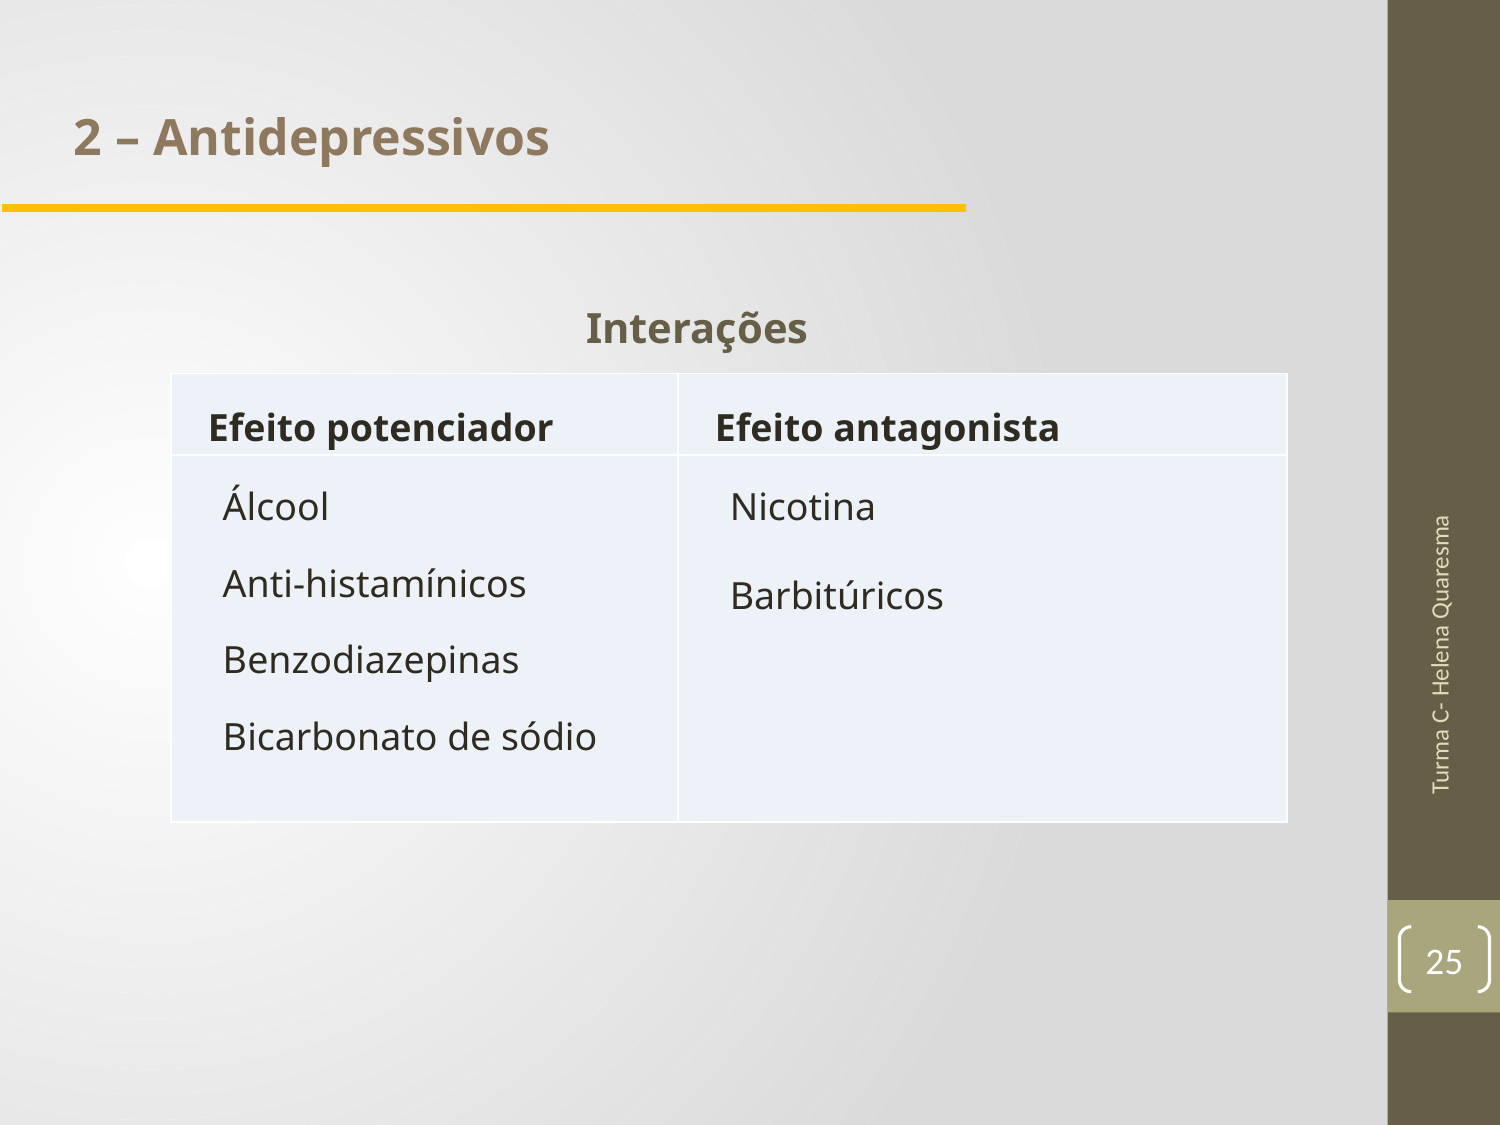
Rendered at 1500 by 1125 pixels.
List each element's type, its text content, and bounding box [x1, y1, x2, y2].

text_box 2 – Antidepressivos [58, 42, 1441, 173]
slide_number 25 [1397, 925, 1492, 994]
table_cell Álcool Anti-histamínicos Benzodiazepinas Bicarbonato de sódio [172, 456, 677, 821]
footer Turma C- Helena Quaresma [1408, 500, 1469, 889]
table_header Efeito potenciador [172, 374, 677, 454]
table_header Efeito antagonista [679, 374, 1286, 454]
table_cell Nicotina Barbitúricos [679, 456, 1286, 821]
text_box Interações [6, 292, 1389, 360]
